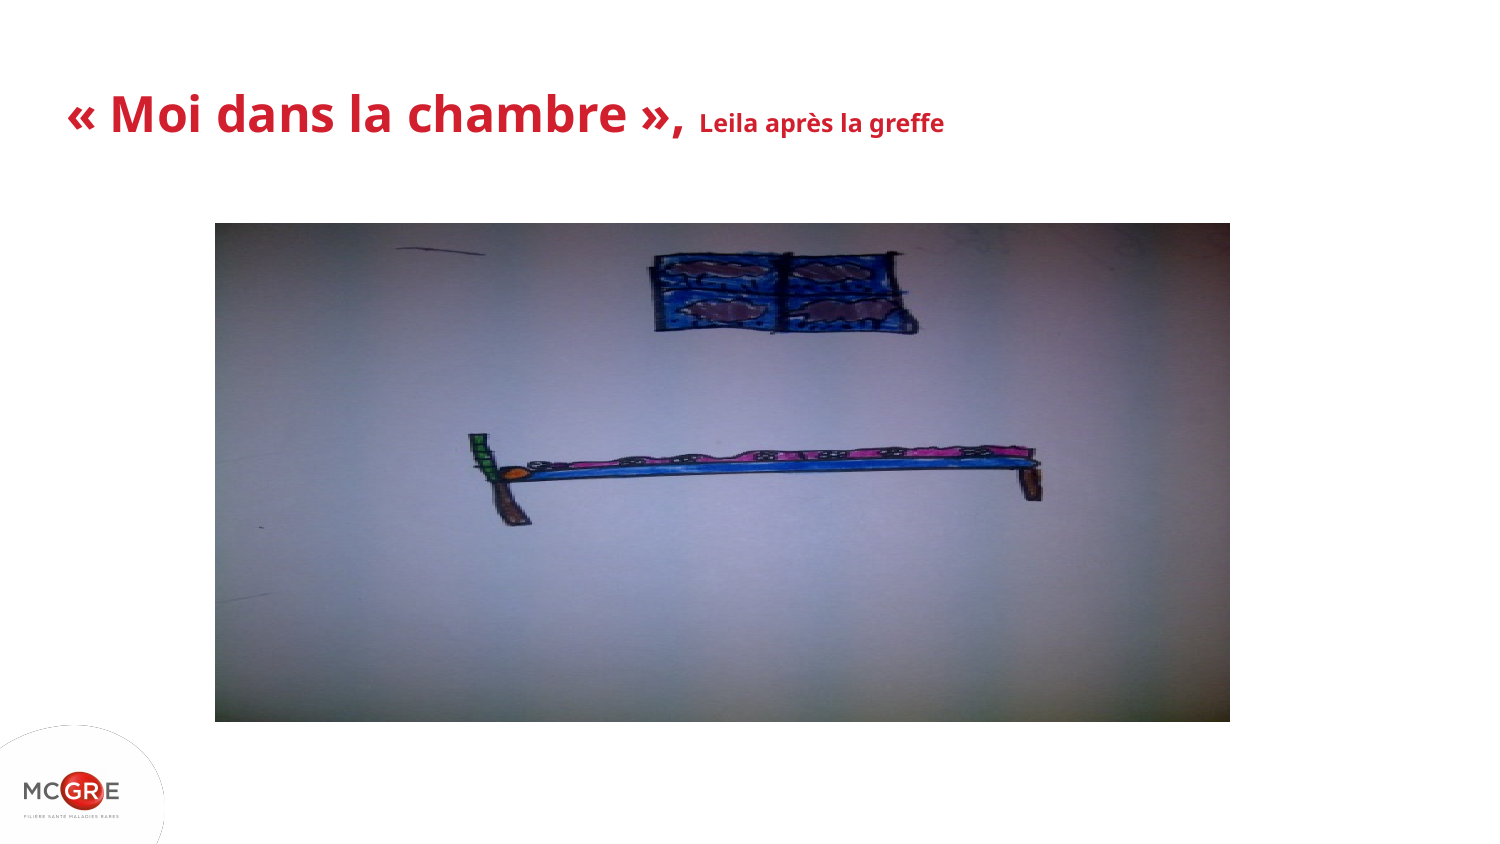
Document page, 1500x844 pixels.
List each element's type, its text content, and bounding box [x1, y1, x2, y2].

title « Moi dans la chambre », Leila après la greffe [51, 67, 1449, 167]
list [214, 223, 1230, 722]
picture [0, 725, 165, 844]
